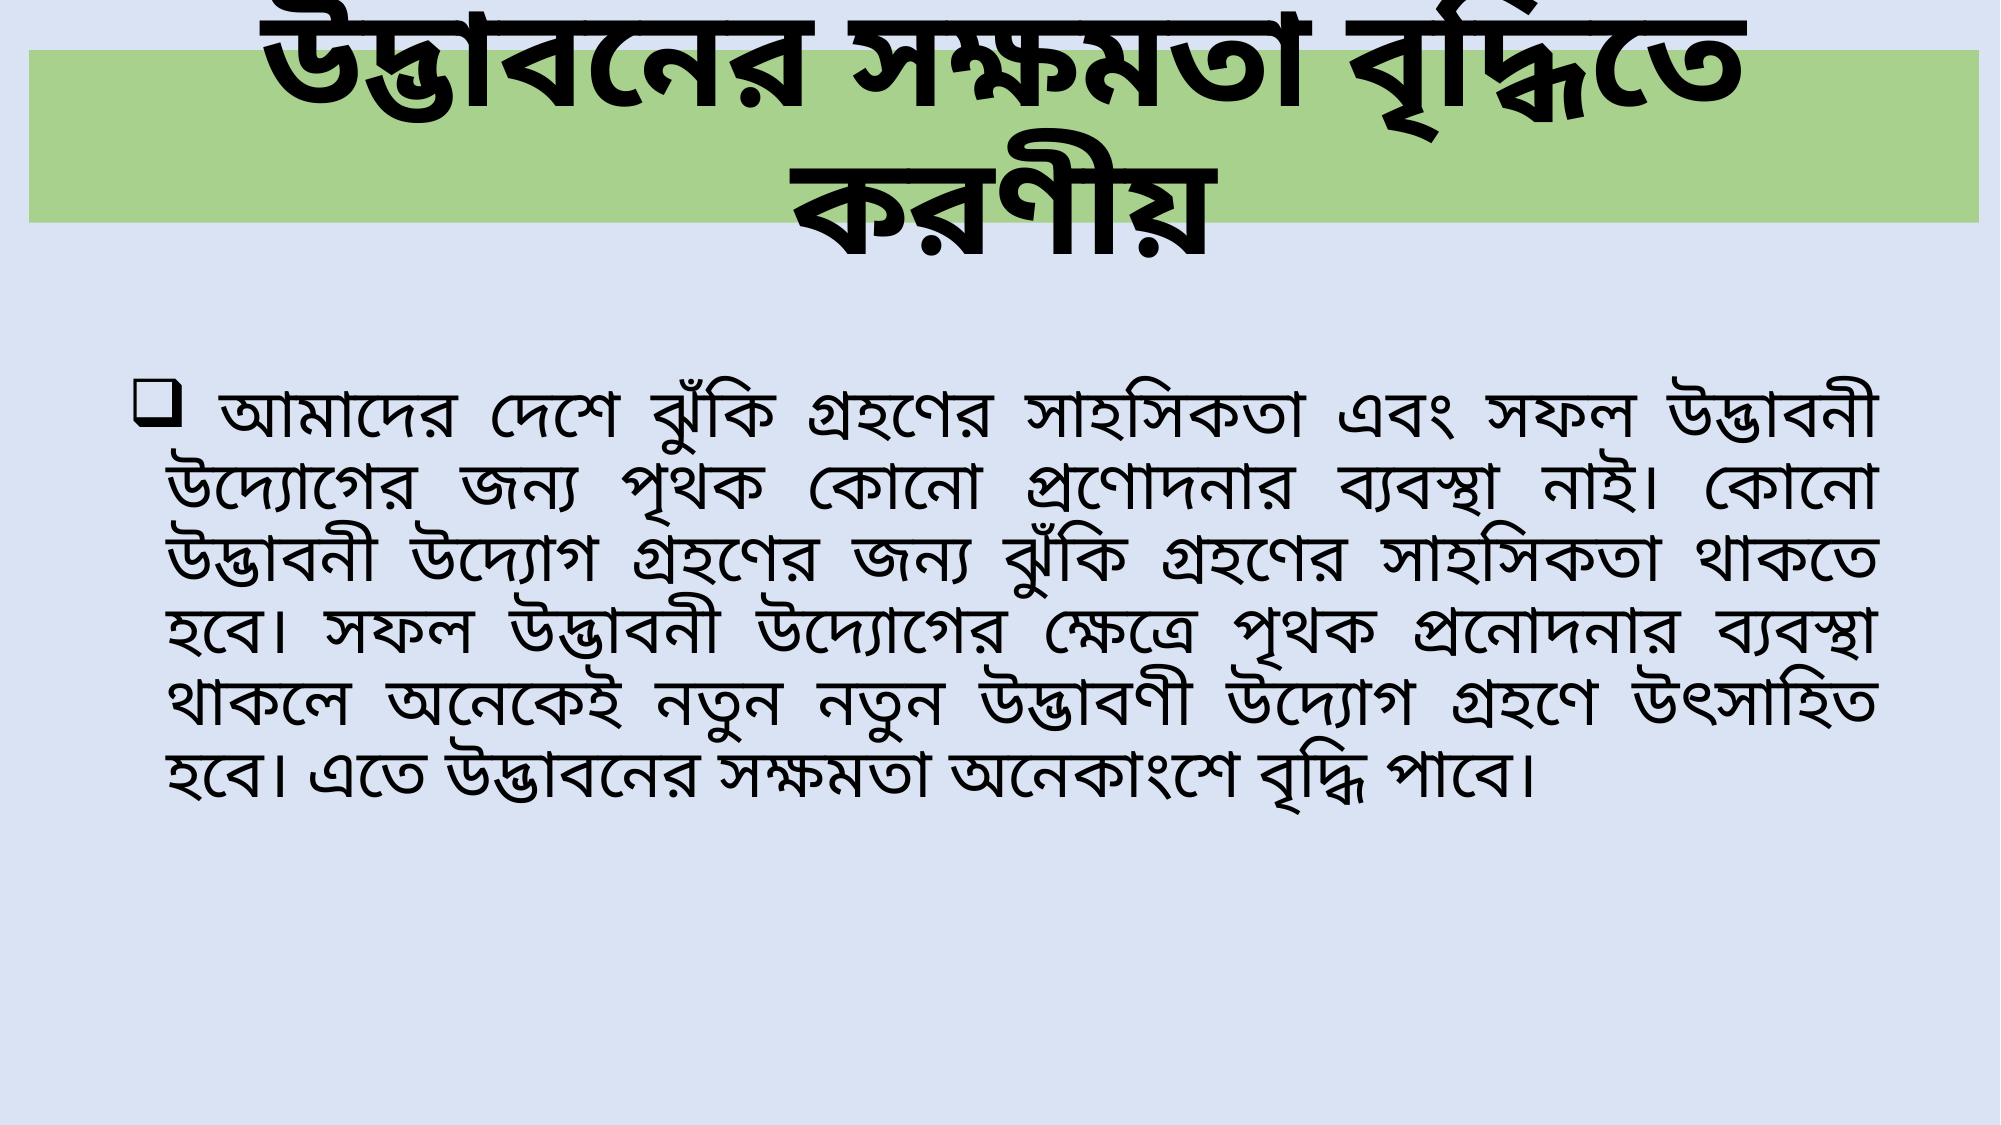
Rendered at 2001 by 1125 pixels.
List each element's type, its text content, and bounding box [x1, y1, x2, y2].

list আমাদের দেশে ঝুঁকি গ্রহণের সাহসিকতা এবং সফল উদ্ভাবনী উদ্যোগের জন্য পৃথক কোনো প্রণোদনার ব্যবস্থা নাই। কোনো উদ্ভাবনী উদ্যোগ গ্রহণের জন্য ঝুঁকি গ্রহণের সাহসিকতা থাকতে হবে। সফল উদ্ভাবনী উদ্যোগের ক্ষেত্রে পৃথক প্রনোদনার ব্যবস্থা থাকলে অনেকেই নতুন নতুন উদ্ভাবণী উদ্যোগ গ্রহণে উৎসাহিত হবে। এতে উদ্ভাবনের সক্ষমতা অনেকাংশে বৃদ্ধি পাবে। [113, 372, 1895, 1086]
title উদ্ভাবনের সক্ষমতা বৃদ্ধিতে করণীয় [29, 50, 1979, 223]
